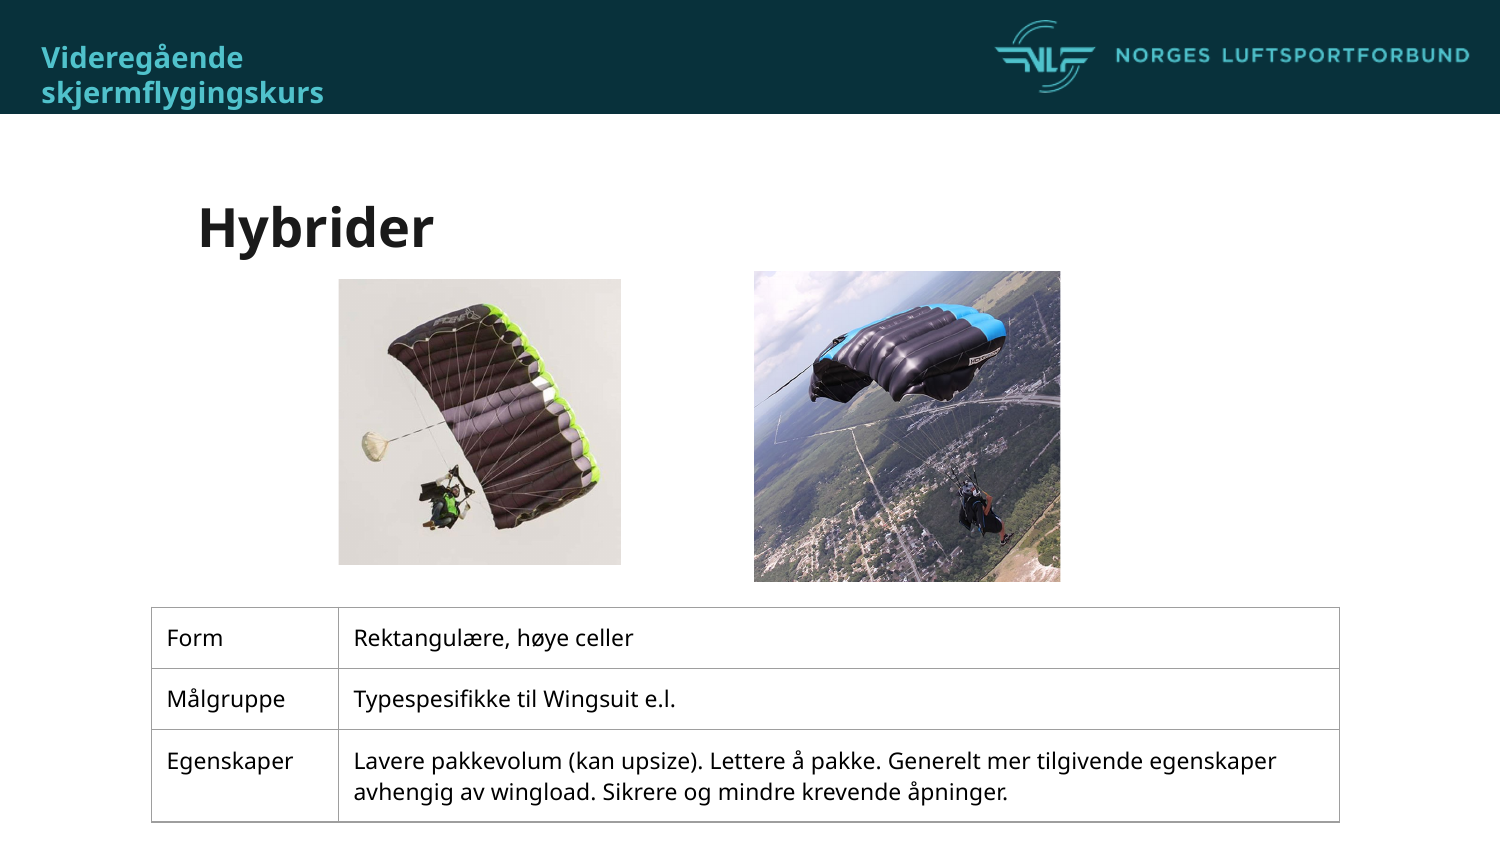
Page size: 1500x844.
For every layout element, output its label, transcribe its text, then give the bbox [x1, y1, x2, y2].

picture [753, 270, 1061, 582]
table_header Rektangulære, høye celler [339, 608, 1339, 668]
table_cell Målgruppe [152, 669, 338, 729]
table_cell Egenskaper [152, 730, 338, 821]
table_cell Lavere pakkevolum (kan upsize). Lettere å pakke. Generelt mer tilgivende egenskaper avhengig av wingload. Sikrere og mindre krevende åpninger. [339, 730, 1339, 821]
picture [990, 20, 1474, 94]
title Hybrider [182, 178, 1444, 267]
table_header Form [152, 608, 338, 668]
picture [338, 279, 622, 565]
table_cell Typespesifikke til Wingsuit e.l. [339, 669, 1339, 729]
